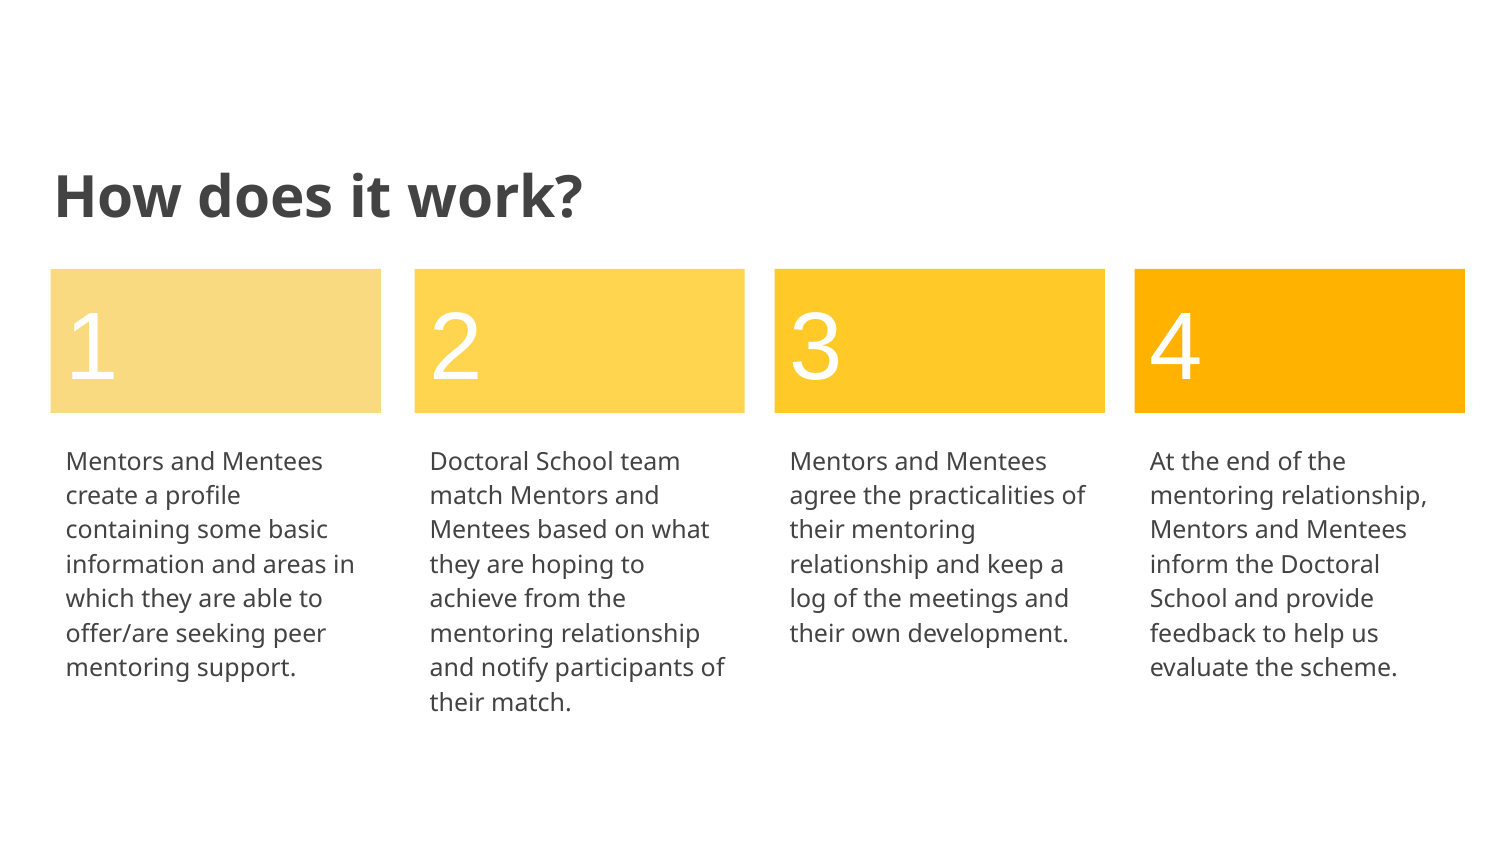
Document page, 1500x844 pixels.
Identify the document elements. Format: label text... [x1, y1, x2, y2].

title How does it work? [38, 99, 1081, 244]
list At the end of the mentoring relationship, Mentors and Mentees inform the Doctoral School and provide feedback to help us evaluate the scheme. [1134, 425, 1465, 744]
list Mentors and Mentees create a profile containing some basic information and areas in which they are able to offer/are seeking peer mentoring support. [50, 425, 381, 744]
list Mentors and Mentees agree the practicalities of their mentoring relationship and keep a log of the meetings and their own development. [774, 425, 1105, 744]
list Doctoral School team match Mentors and Mentees based on what they are hoping to achieve from the mentoring relationship and notify participants of their match. [414, 425, 745, 744]
